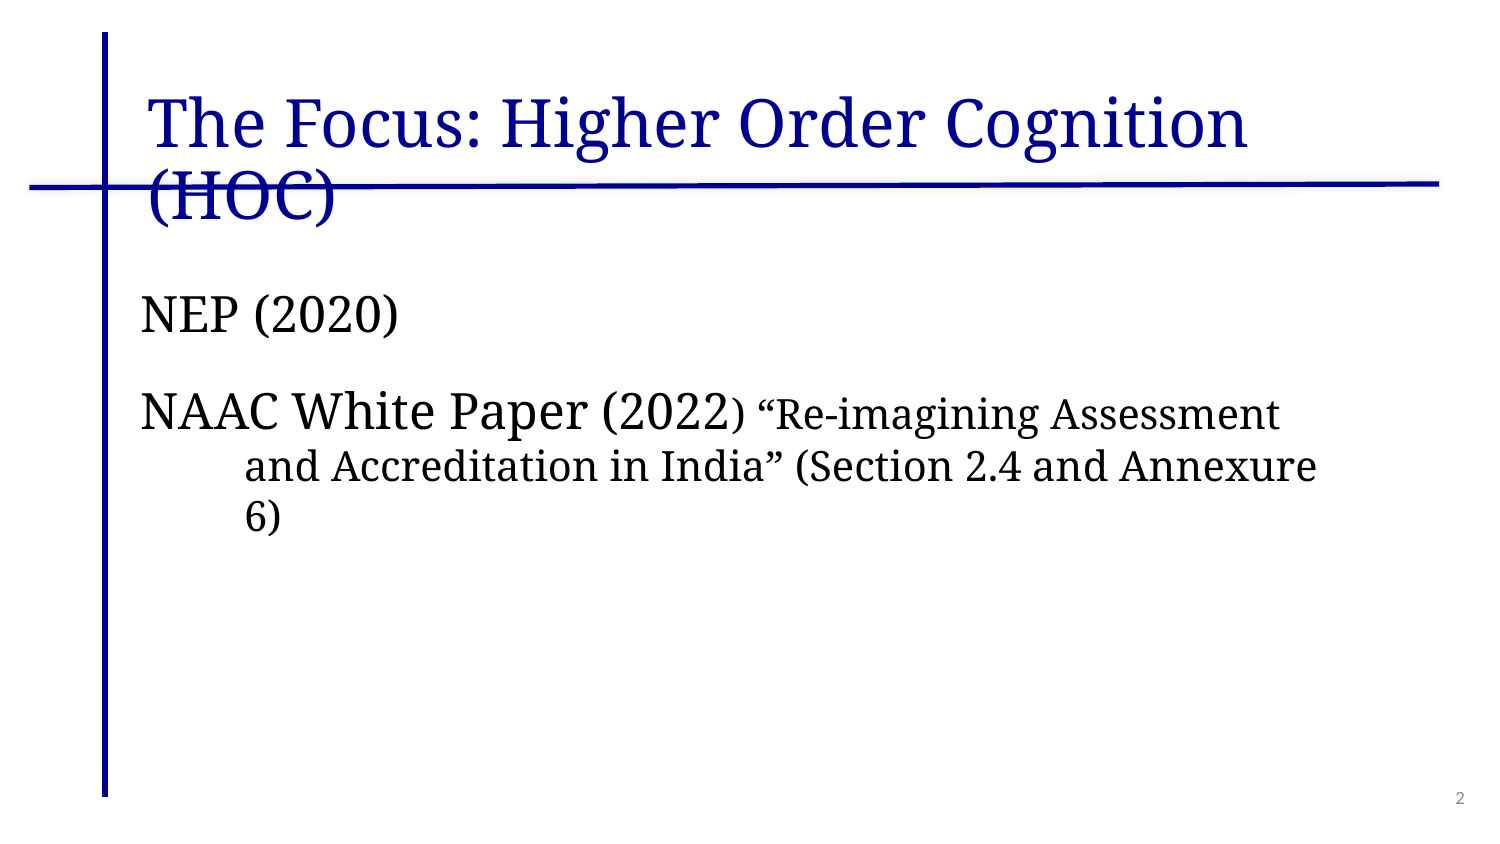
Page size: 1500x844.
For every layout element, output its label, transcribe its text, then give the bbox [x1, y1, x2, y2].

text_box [29, 183, 104, 188]
list NEP (2020) NAAC White Paper (2022) “Re-imagining Assessment and Accreditation in India” (Section 2.4 and Annexure 6) [125, 266, 1369, 611]
slide_number 2 [1389, 764, 1480, 830]
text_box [106, 183, 1440, 188]
title The Focus: Higher Order Cognition (HOC) [108, 75, 1449, 191]
